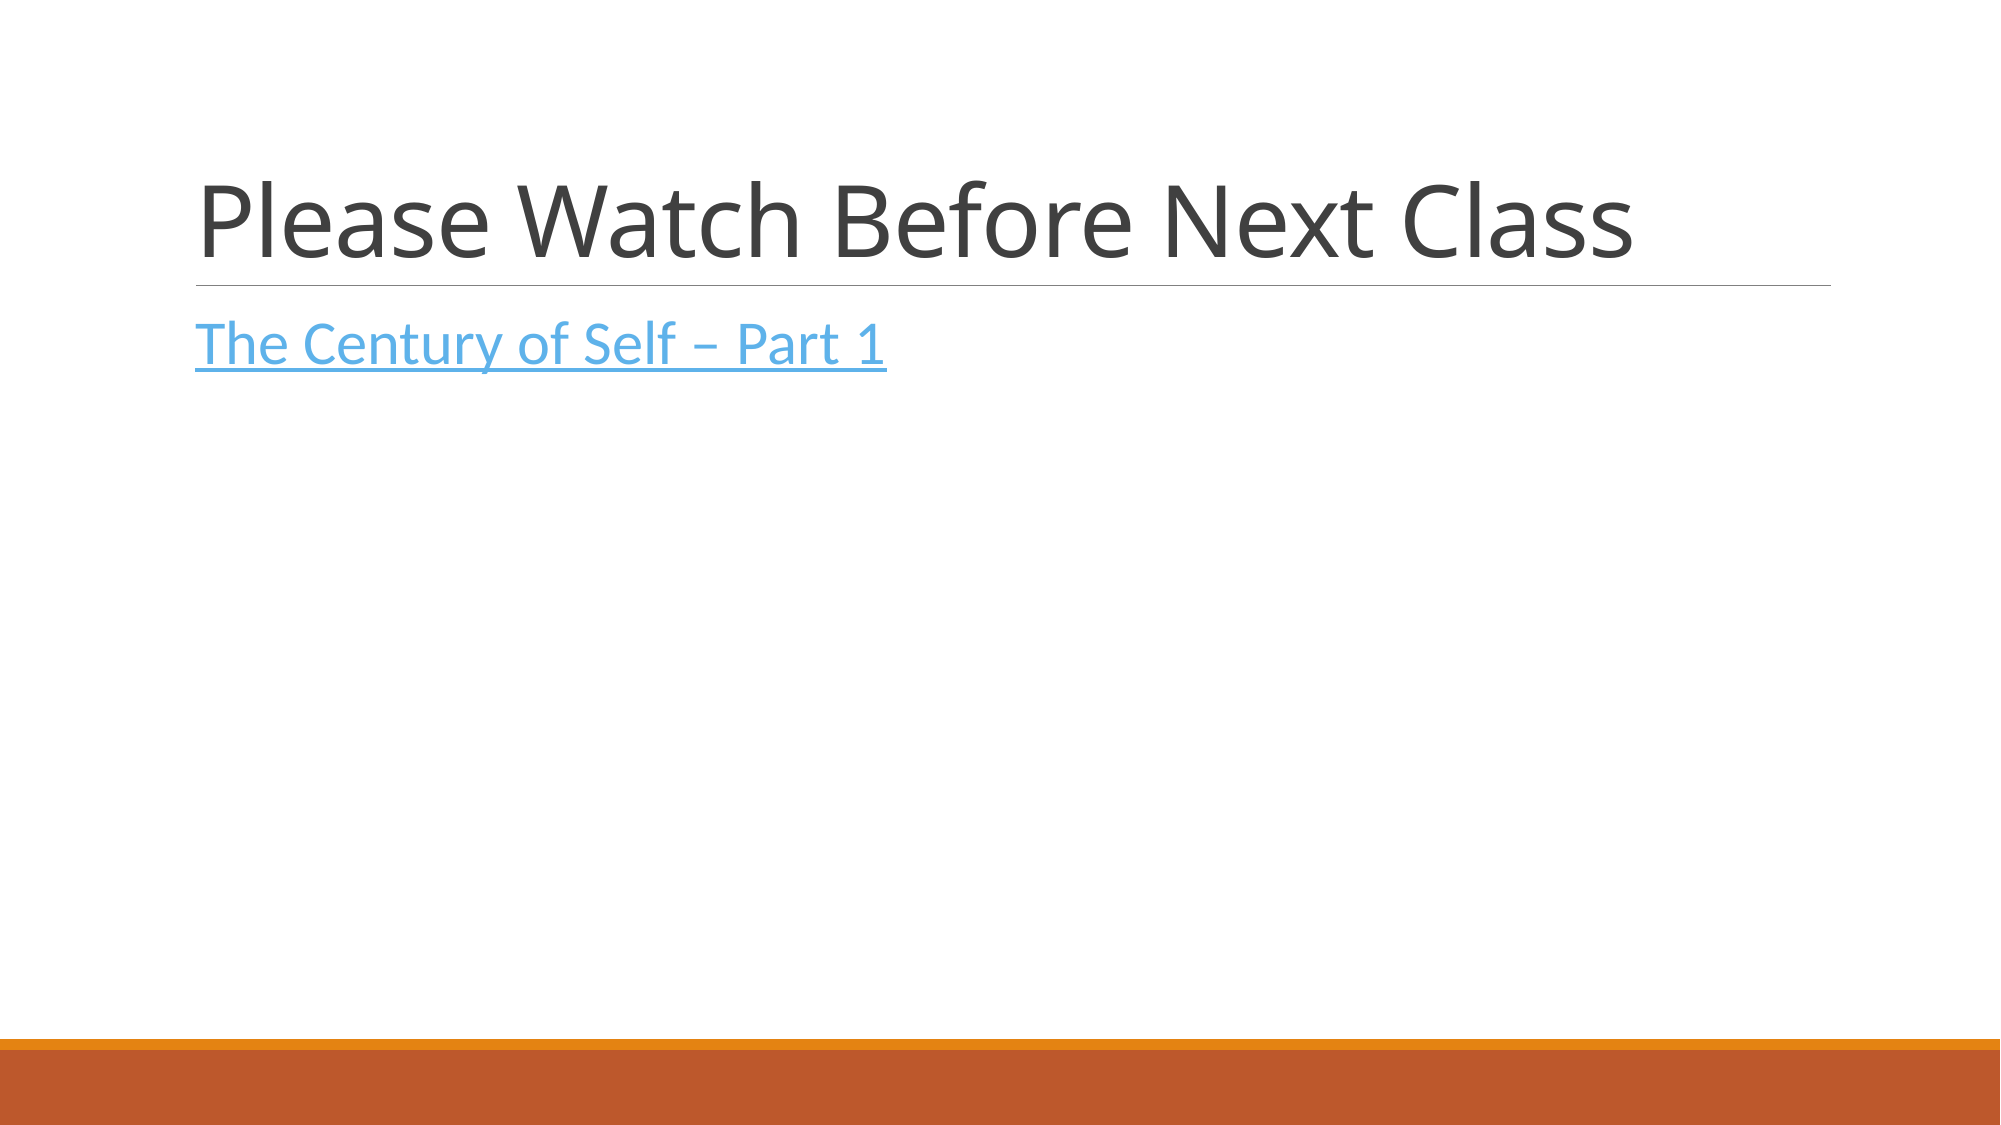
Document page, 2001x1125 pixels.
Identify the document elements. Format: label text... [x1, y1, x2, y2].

title Please Watch Before Next Class [180, 47, 1830, 285]
list The Century of Self – Part 1 [180, 302, 1830, 963]
